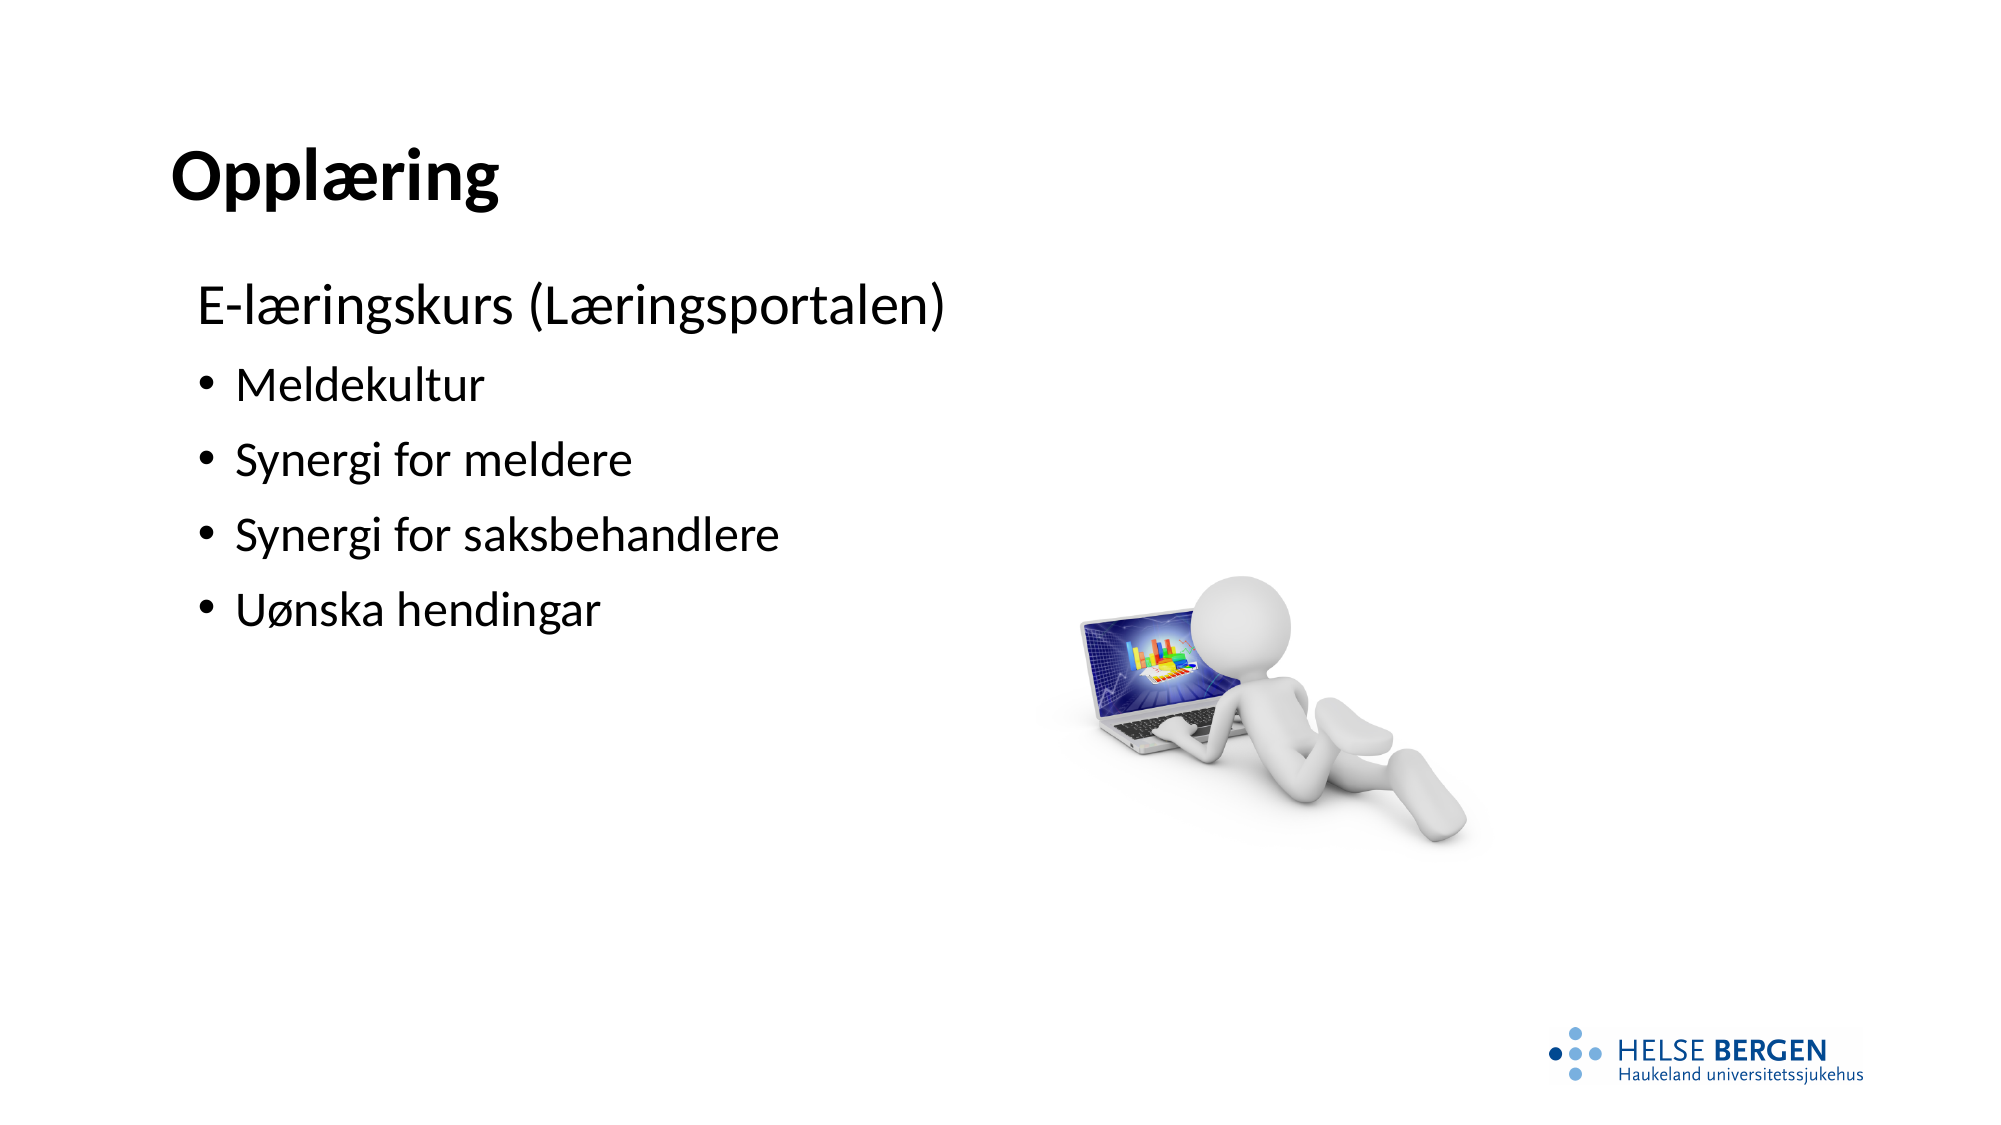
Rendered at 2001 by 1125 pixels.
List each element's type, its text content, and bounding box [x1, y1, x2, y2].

title Opplæring [156, 108, 1677, 245]
list E-læringskurs (Læringsportalen) Meldekultur Synergi for meldere Synergi for saksbehandlere Uønska hendingar [183, 267, 1750, 1041]
picture [1035, 552, 1509, 869]
picture [1549, 1027, 1863, 1085]
